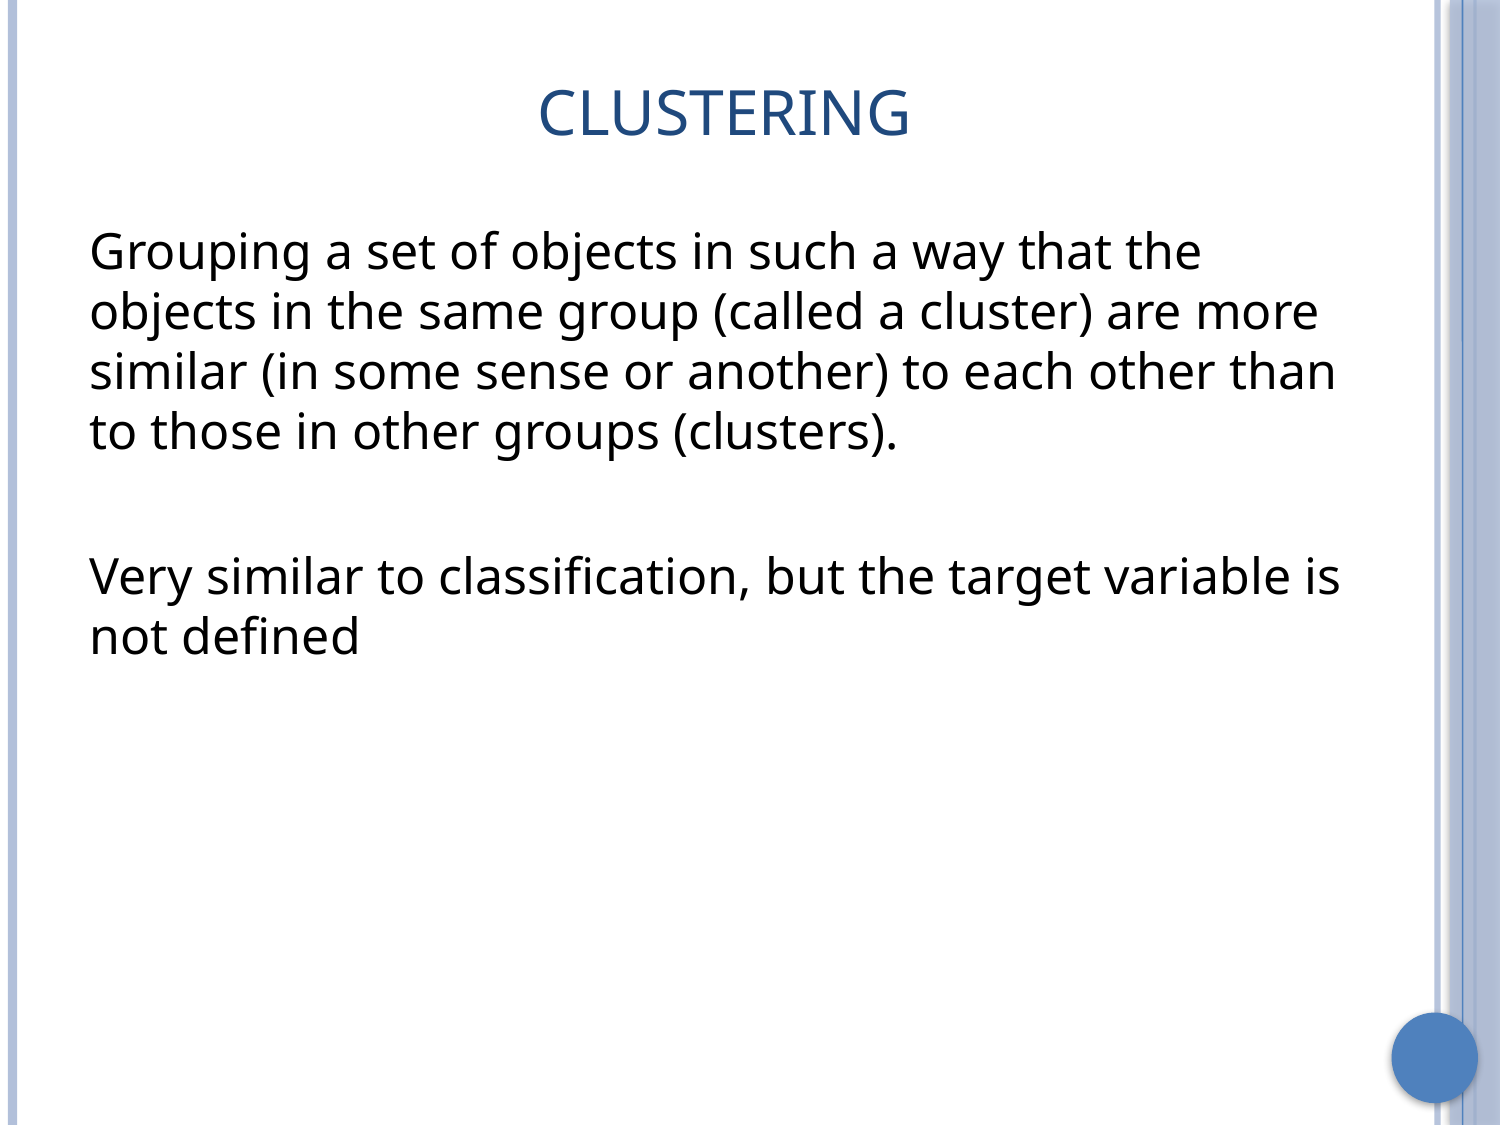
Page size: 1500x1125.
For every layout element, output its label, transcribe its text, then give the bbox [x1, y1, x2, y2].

list Grouping a set of objects in such a way that the objects in the same group (called a cluster) are more similar (in some sense or another) to each other than to those in other groups (clusters). Very similar to classification, but the target variable is not defined [75, 212, 1375, 1062]
title Clustering [75, 45, 1375, 175]
